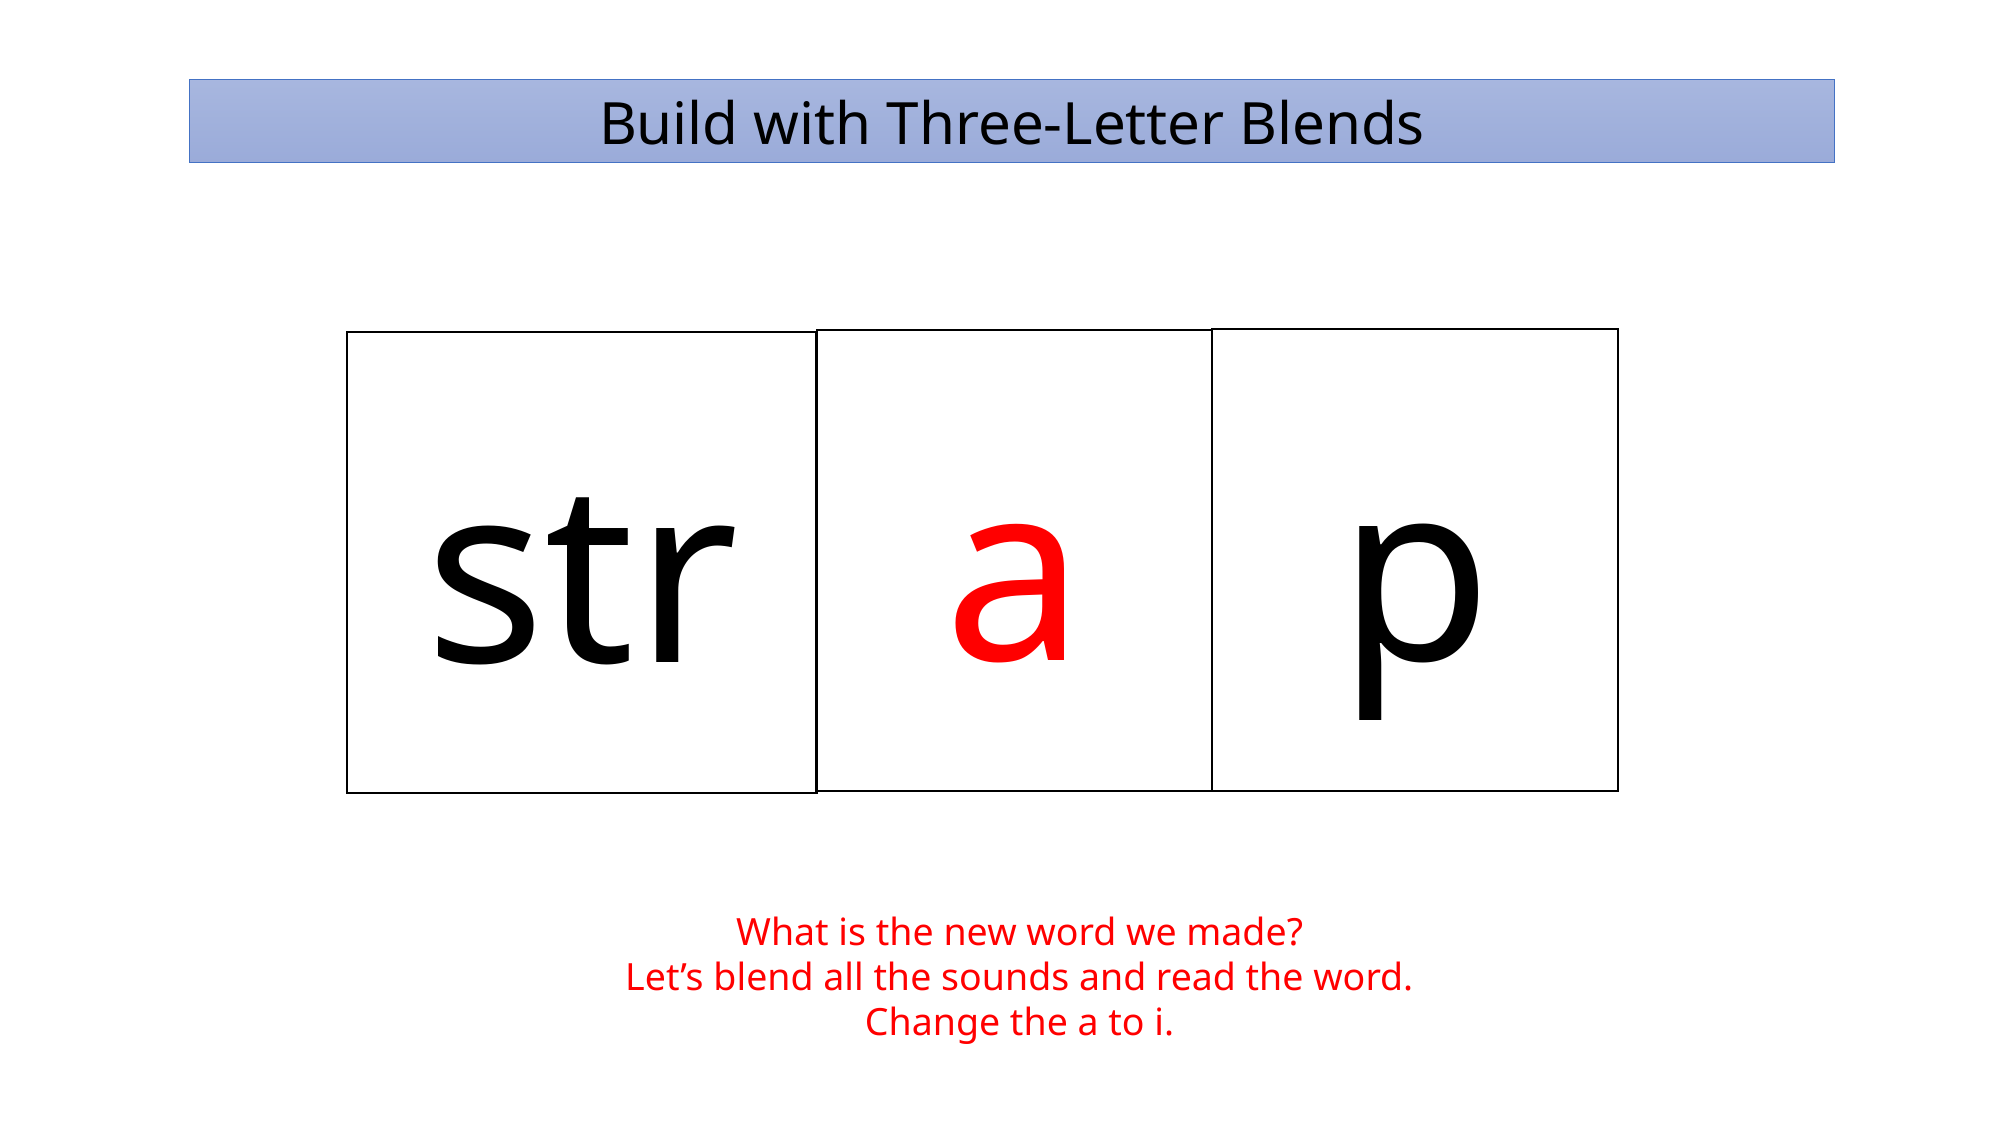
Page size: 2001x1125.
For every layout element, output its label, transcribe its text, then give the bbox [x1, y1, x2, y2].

text_box a [816, 329, 1211, 792]
text_box p [1211, 328, 1619, 792]
text_box What is the new word we made? Let’s blend all the sounds and read the word. Change the a to i. [322, 900, 1717, 1051]
text_box str [346, 331, 818, 794]
text_box Build with Three-Letter Blends [189, 79, 1835, 163]
